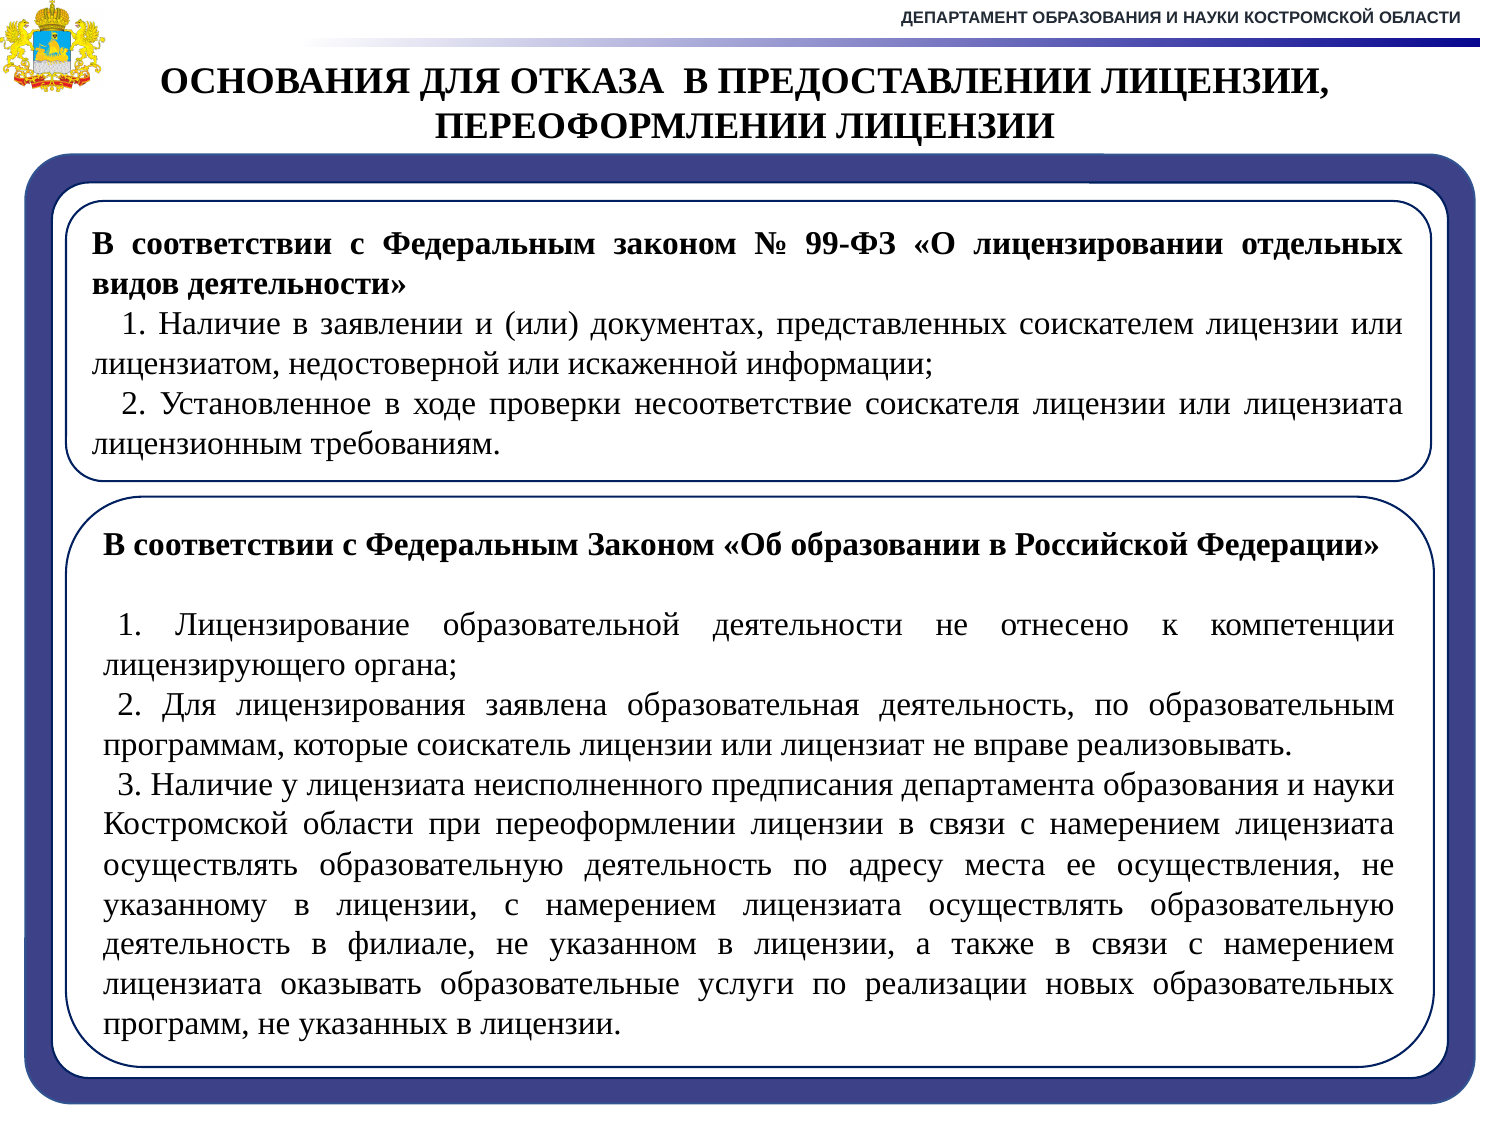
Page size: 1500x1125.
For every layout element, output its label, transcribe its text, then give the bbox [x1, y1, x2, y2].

text_box В соответствии с Федеральным законом № 99-ФЗ «О лицензировании отдельных видов деятельности» 1. Наличие в заявлении и (или) документах, представленных соискателем лицензии или лицензиатом, недостоверной или искаженной информации; 2. Установленное в ходе проверки несоответствие соискателя лицензии или лицензиата лицензионным требованиям. [64, 199, 1433, 483]
text_box [304, 38, 1480, 47]
text_box ДЕПАРТАМЕНТ ОБРАЗОВАНИЯ И НАУКИ КОСТРОМСКОЙ ОБЛАСТИ [574, 0, 1477, 35]
text_box В соответствии с Федеральным Законом «Об образовании в Российской Федерации» 1. Лицензирование образовательной деятельности не отнесено к компетенции лицензирующего органа; 2. Для лицензирования заявлена образовательная деятельность, по образовательным программам, которые соискатель лицензии или лицензиат не вправе реализовывать. 3. Наличие у лицензиата неисполненного предписания департамента образования и науки Костромской области при переоформлении лицензии в связи с намерением лицензиата осуществлять образовательную деятельность по адресу места ее осуществления, не указанному в лицензии, с намерением лицензиата осуществлять образовательную деятельность в филиале, не указанном в лицензии, а также в связи с намерением лицензиата оказывать образовательные услуги по реализации новых образовательных программ, не указанных в лицензии. [64, 495, 1435, 1069]
text_box Основания для отказа в предоставлении лицензии, переоформлении лицензии [0, 48, 1500, 154]
text_box [24, 154, 1476, 1105]
picture [0, 0, 106, 92]
text_box 2016 г. № 1386 [50, 181, 1450, 1080]
